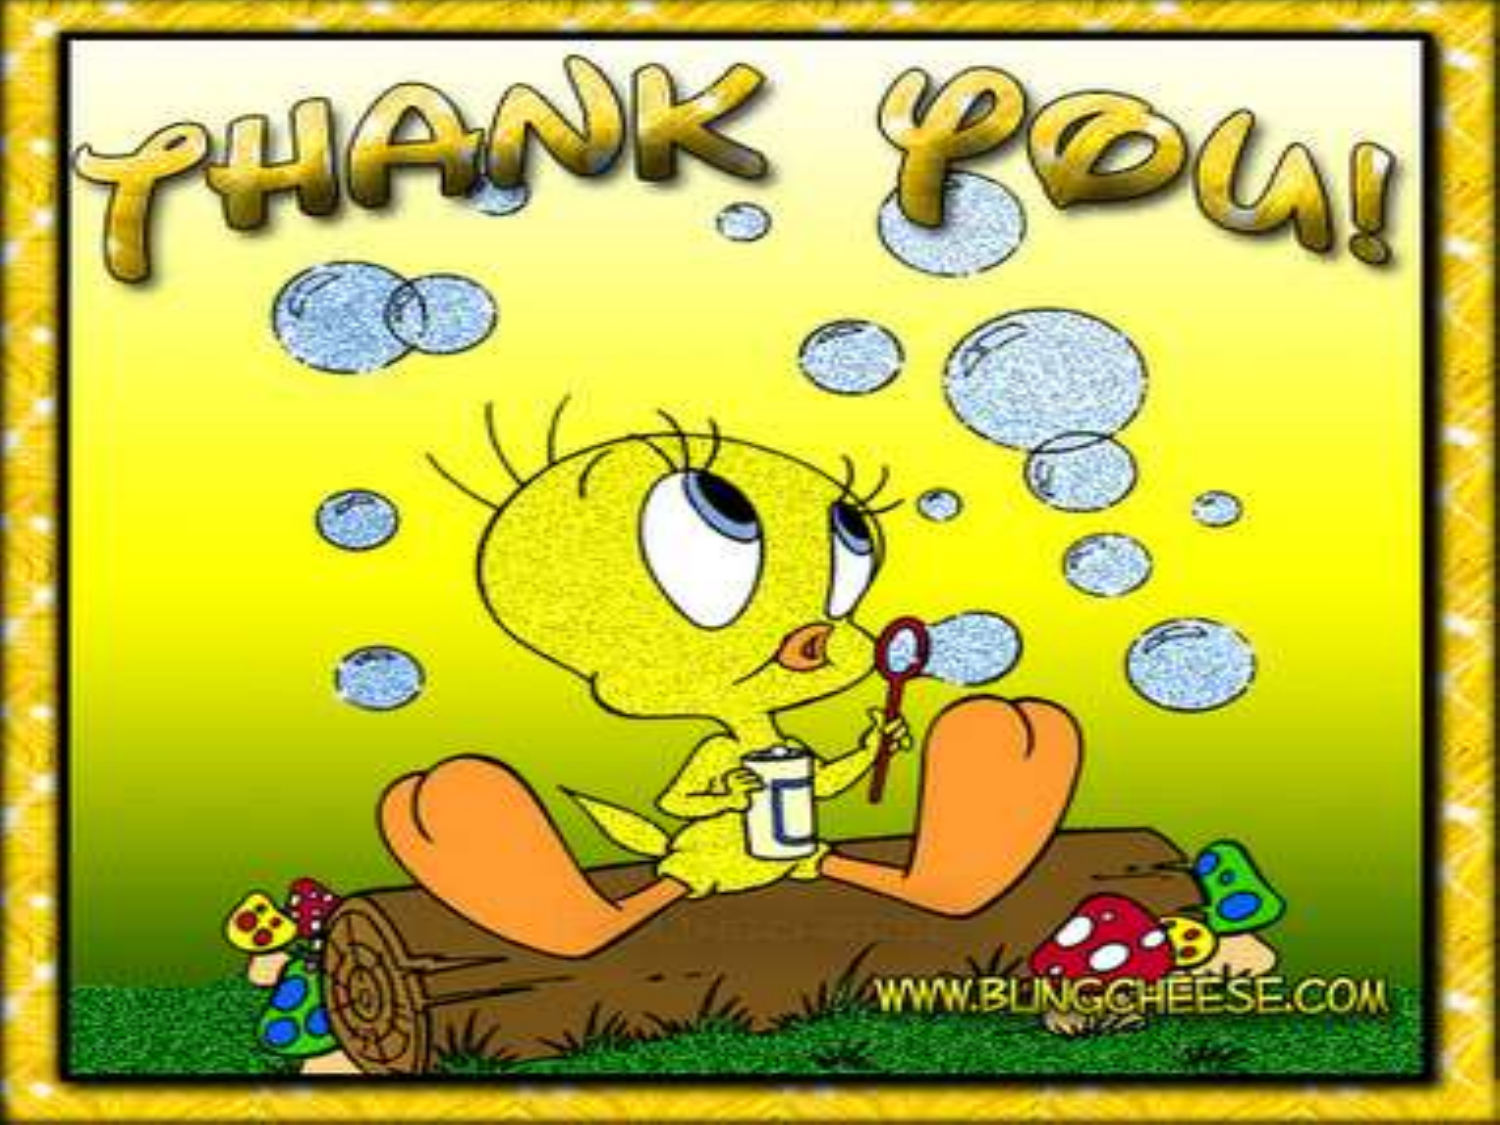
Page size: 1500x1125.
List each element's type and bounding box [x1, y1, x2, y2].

text_box [0, 0, 1500, 1125]
